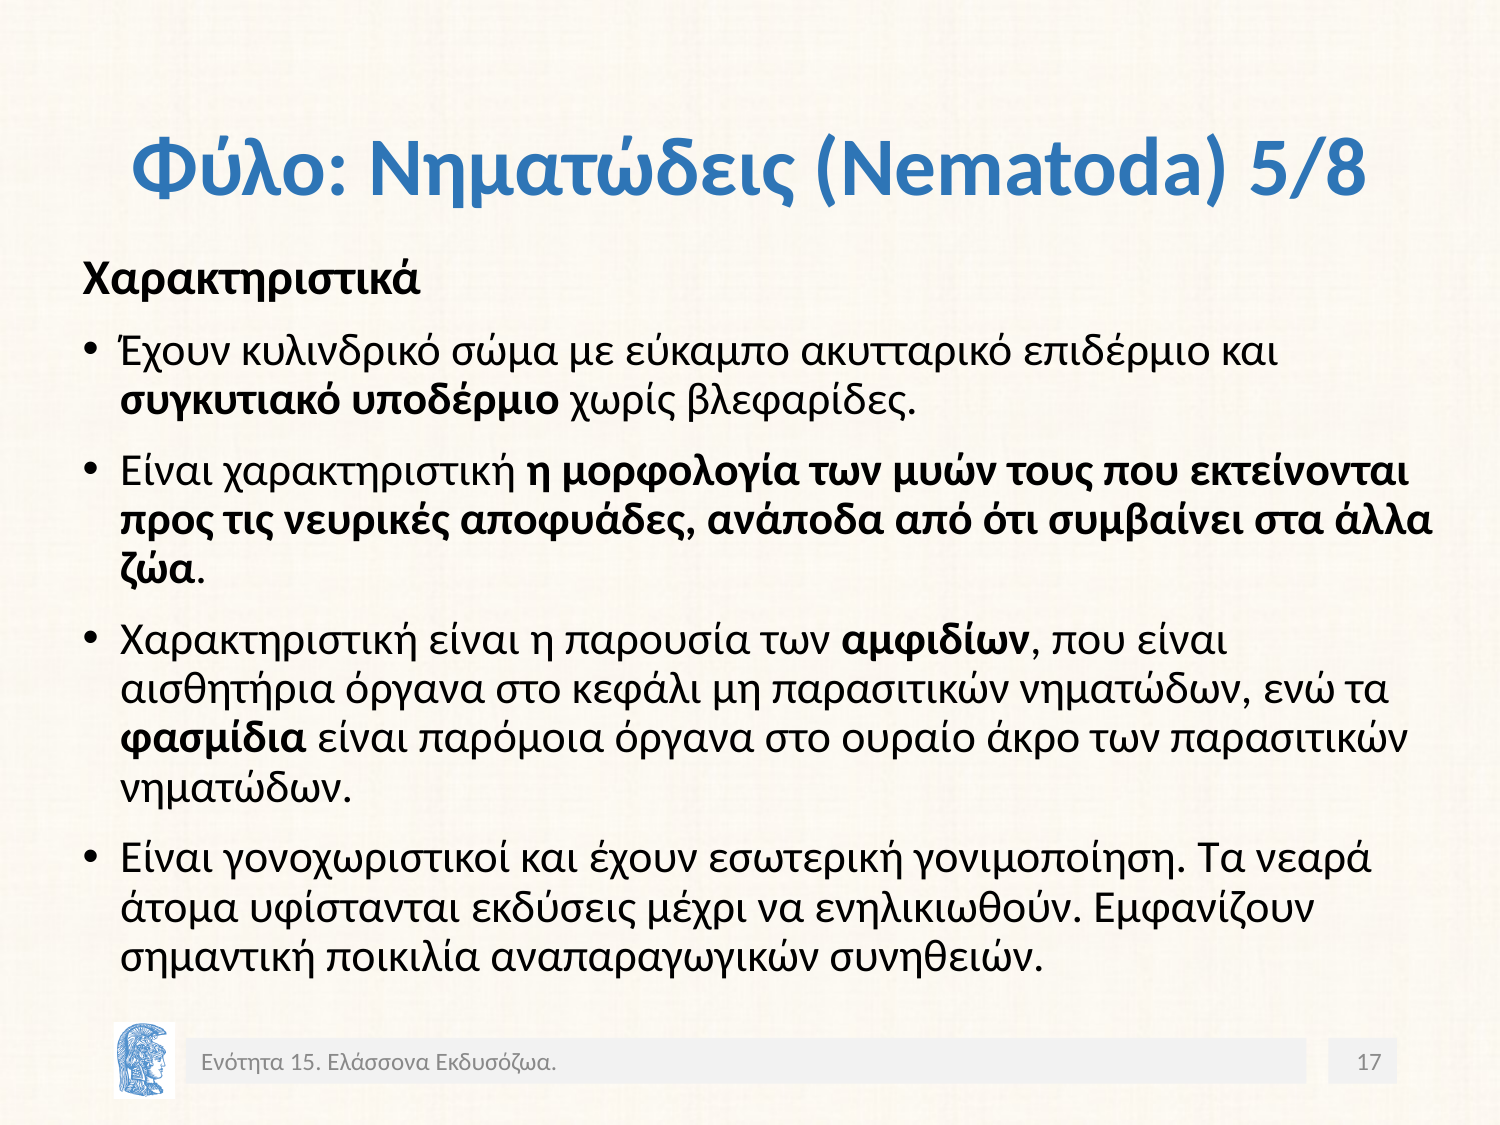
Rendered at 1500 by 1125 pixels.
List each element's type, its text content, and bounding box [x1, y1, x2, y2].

slide_number 17 [1328, 1037, 1397, 1084]
footer Ενότητα 15. Ελάσσονα Εκδυσόζωα. [185, 1037, 1307, 1084]
list Χαρακτηριστικά Έχουν κυλινδρικό σώμα με εύκαμπο ακυτταρικό επιδέρμιο και συγκυτιακό υποδέρμιο χωρίς βλεφαρίδες. Είναι χαρακτηριστική η μορφολογία των μυών τους που εκτείνονται προς τις νευρικές αποφυάδες, ανάποδα από ότι συμβαίνει στα άλλα ζώα. Χαρακτηριστική είναι η παρουσία των αμφιδίων, που είναι αισθητήρια όργανα στο κεφάλι μη παρασιτικών νηματώδων, ενώ τα φασμίδια είναι παρόμοια όργανα στο ουραίο άκρο των παρασιτικών νηματώδων. Είναι γονοχωριστικοί και έχουν εσωτερική γονιμοποίηση. Τα νεαρά άτομα υφίστανται εκδύσεις μέχρι να ενηλικιωθούν. Εμφανίζουν σημαντική ποικιλία αναπαραγωγικών συνηθειών. [67, 243, 1450, 958]
picture [0, 0, 1500, 1125]
title Φύλο: Νηματώδεις (Nematoda) 5/8 [103, 59, 1397, 243]
